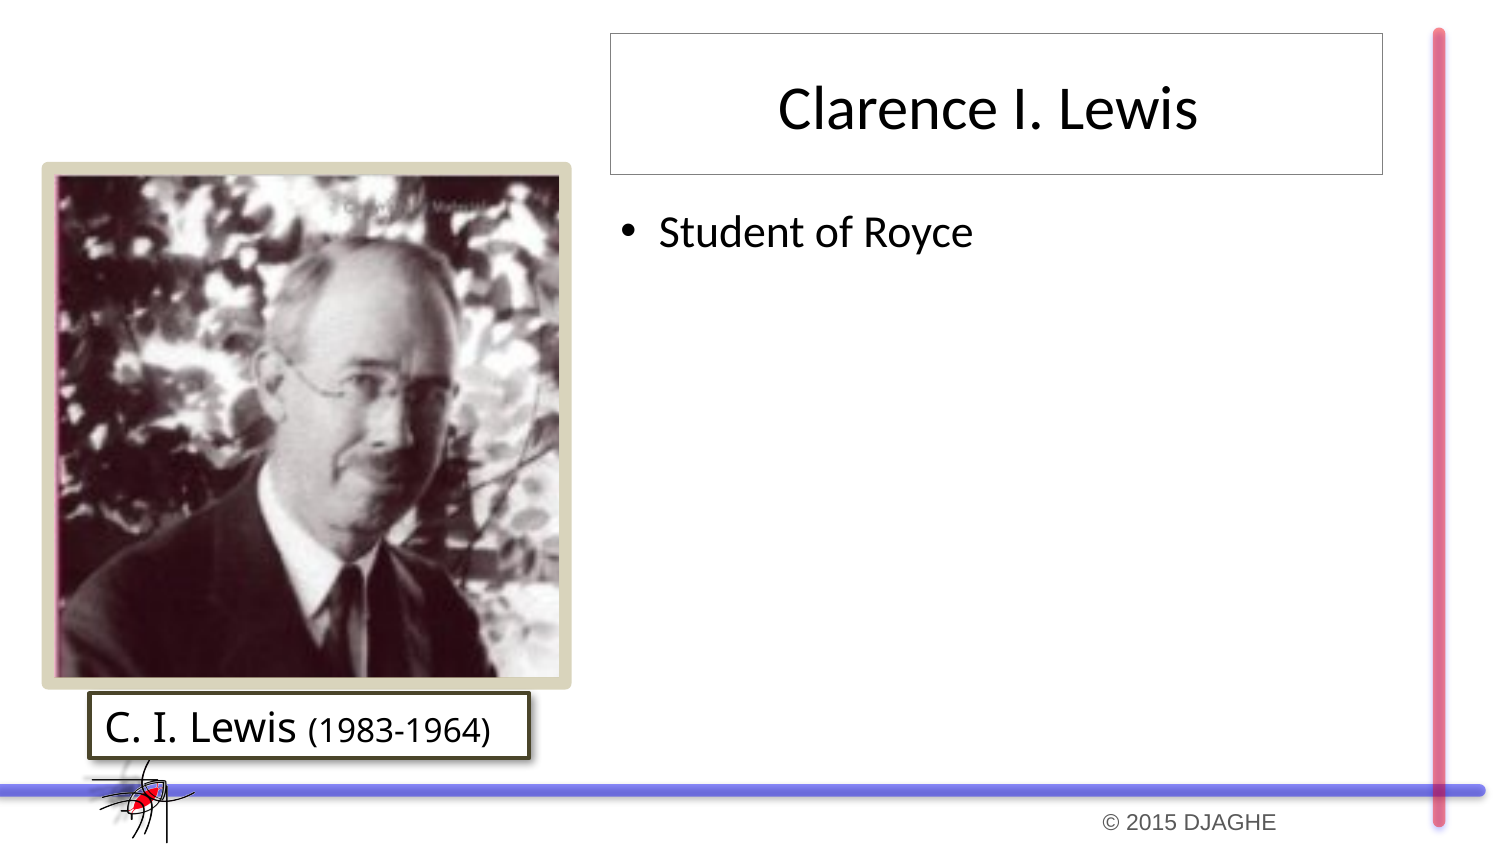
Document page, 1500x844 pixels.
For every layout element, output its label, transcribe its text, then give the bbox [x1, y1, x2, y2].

picture [78, 753, 198, 844]
list Student of Royce [610, 196, 1383, 754]
picture [53, 174, 560, 678]
text_box C. I. Lewis (1983-1964) [89, 693, 530, 759]
title Clarence I. Lewis [610, 33, 1383, 175]
